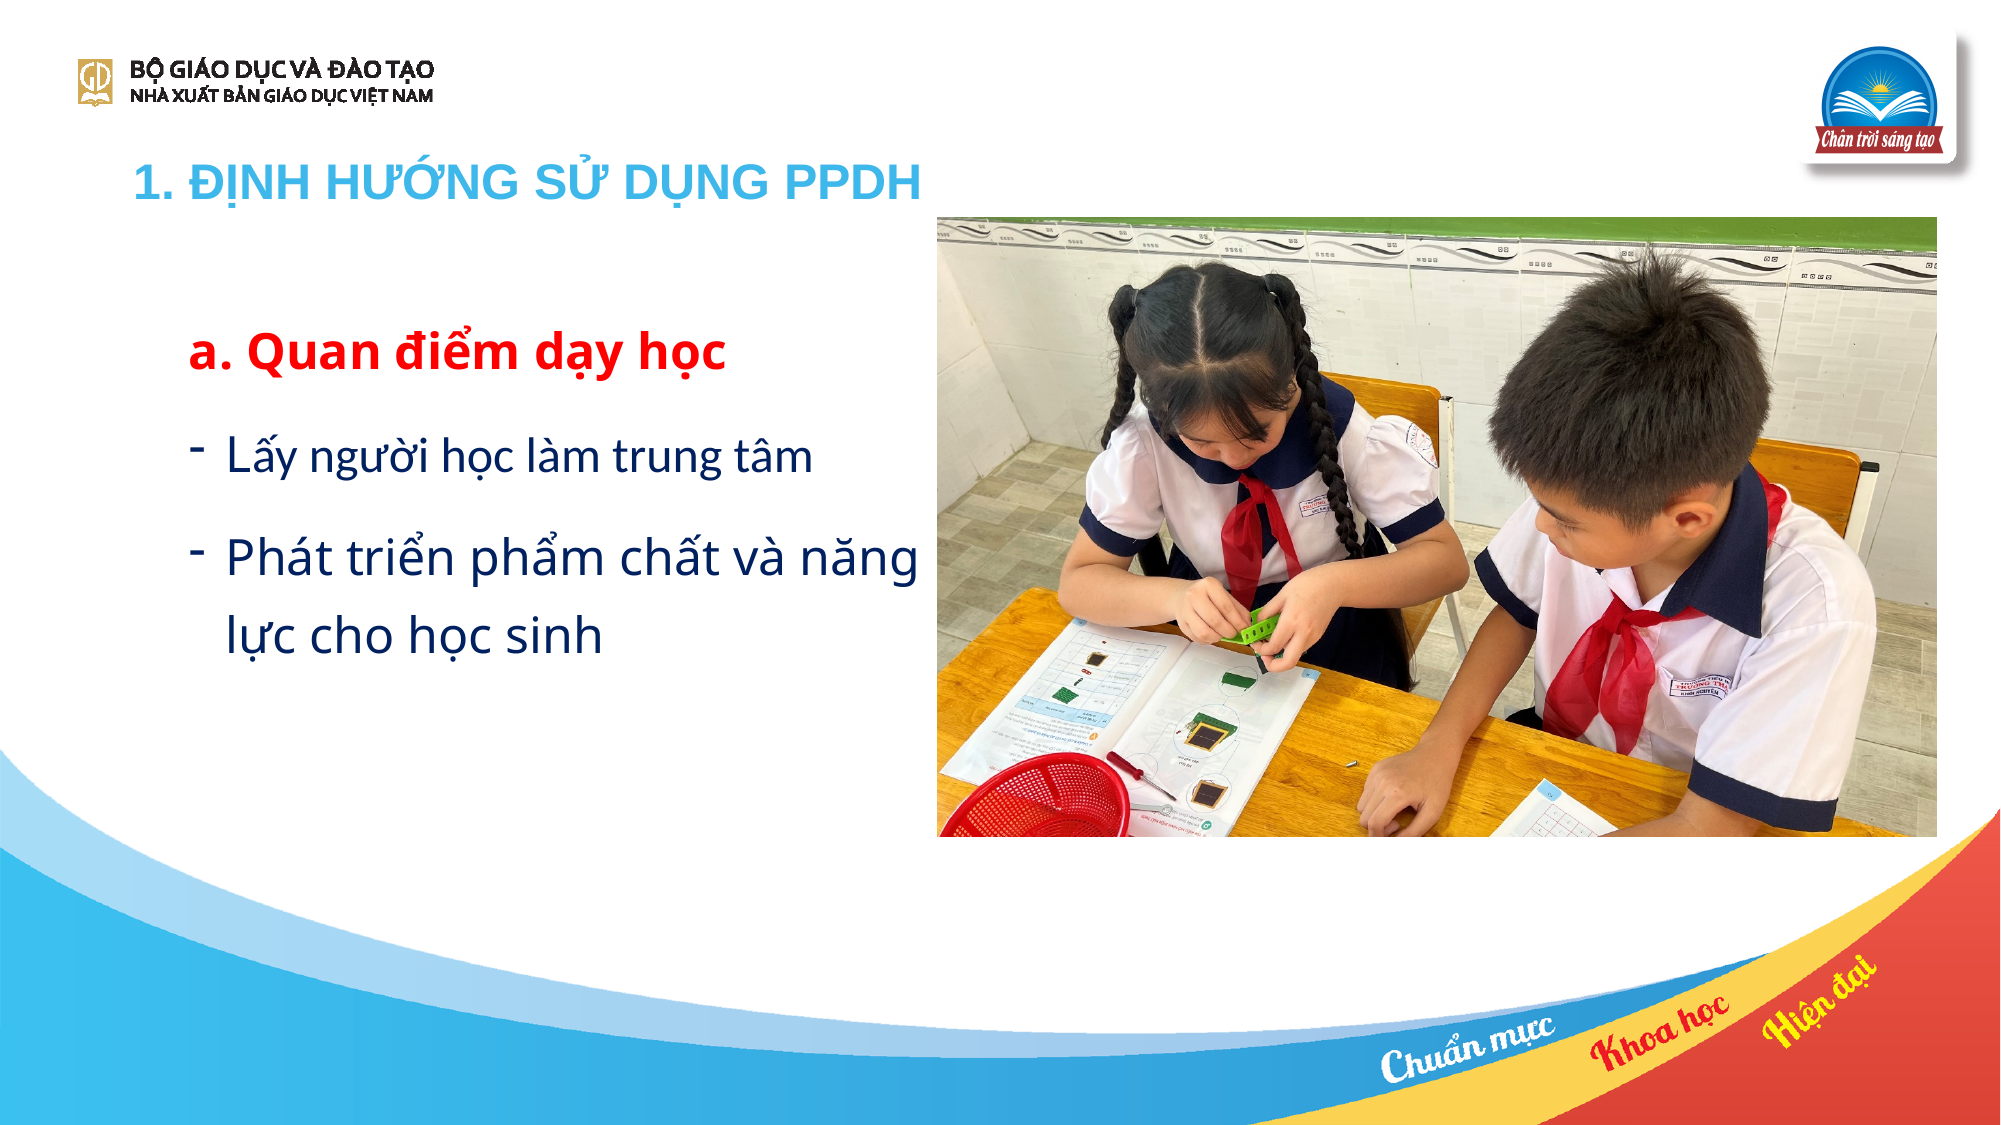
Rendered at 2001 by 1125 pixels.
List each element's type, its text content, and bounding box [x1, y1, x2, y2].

text_box a. Quan điểm dạy học Lấy người học làm trung tâm Phát triển phẩm chất và năng lực cho học sinh [98, 294, 936, 671]
text_box 1. ĐỊNH HƯỚNG SỬ DỤNG PPDH [119, 142, 1162, 217]
picture [0, 0, 2001, 1125]
